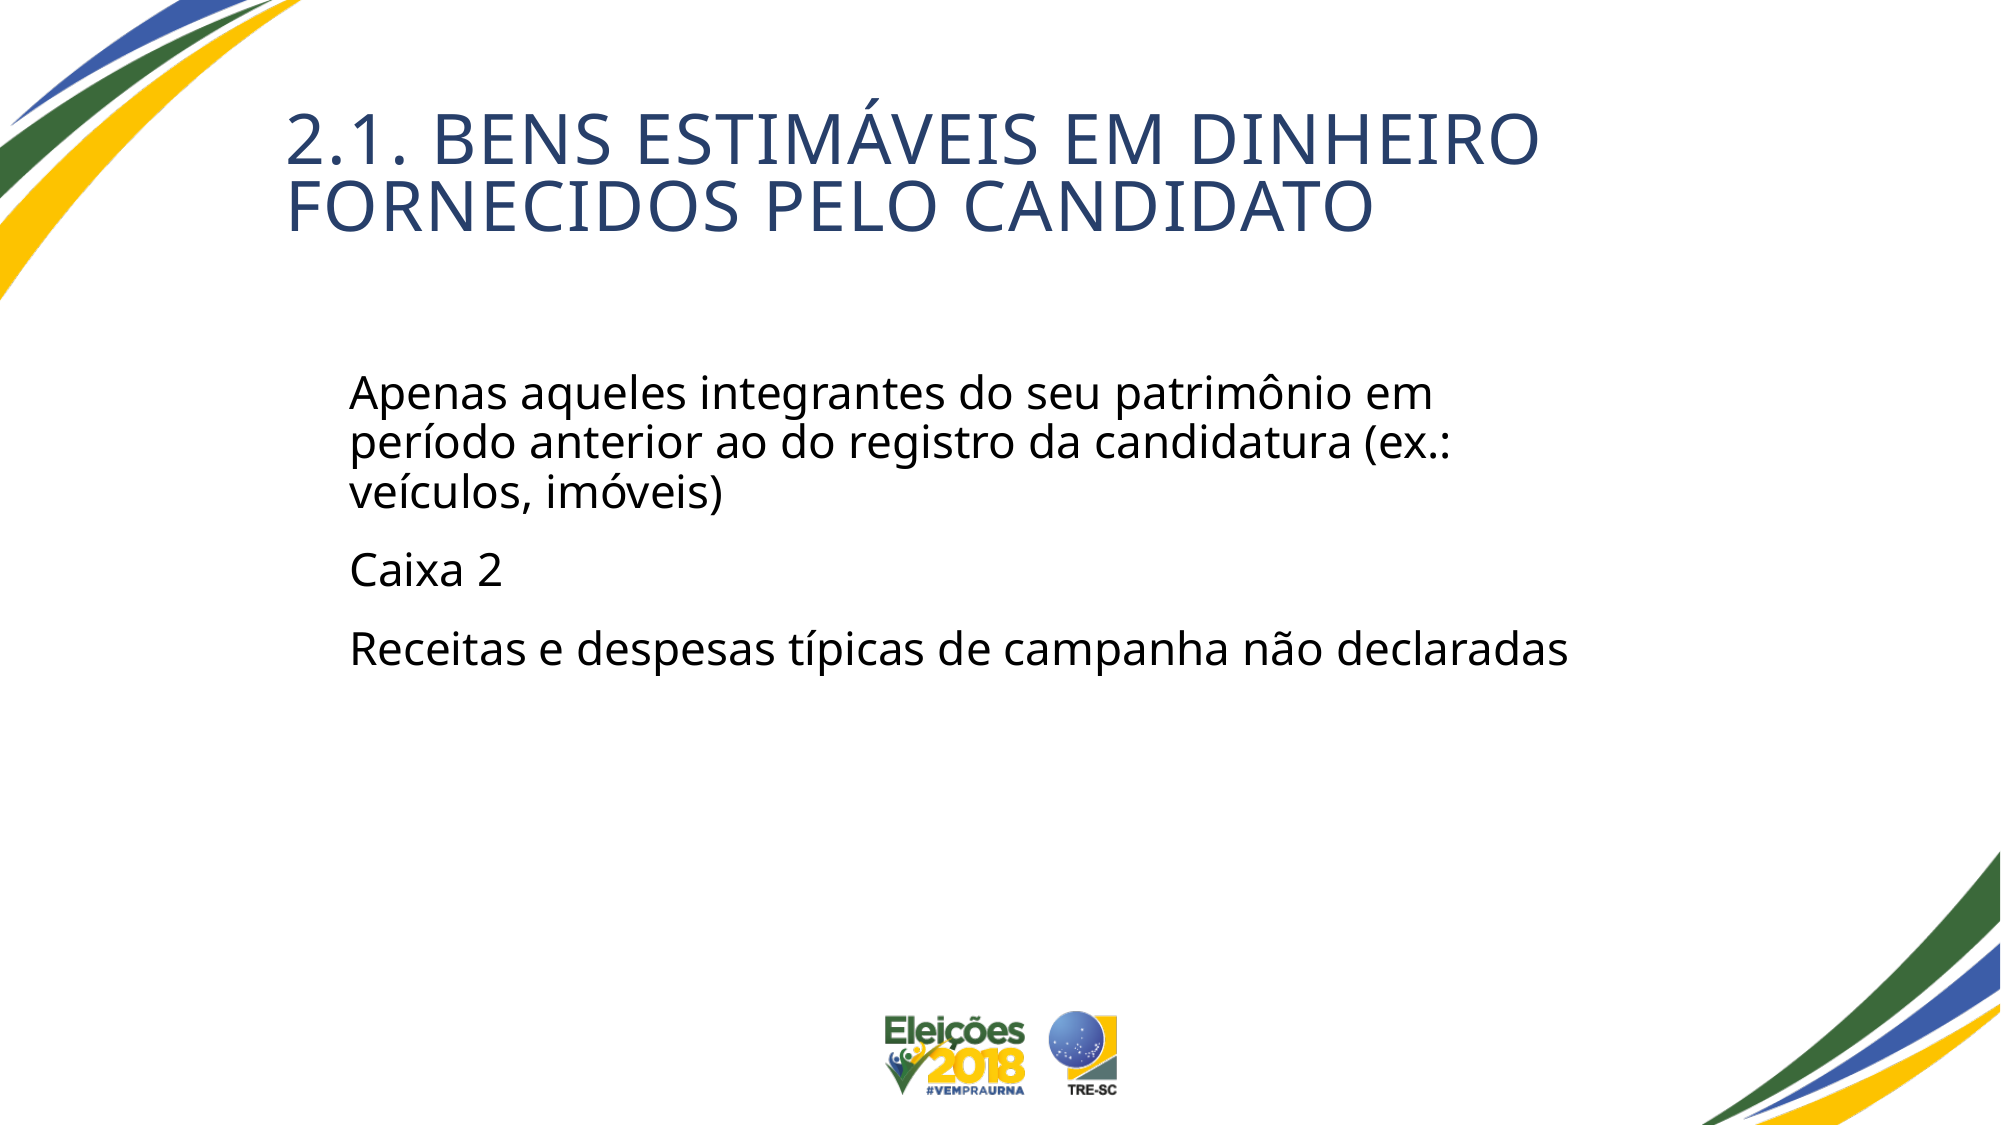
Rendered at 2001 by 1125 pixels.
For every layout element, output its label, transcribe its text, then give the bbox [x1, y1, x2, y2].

picture [0, 0, 2001, 1125]
title 2.1. Bens estimáveis em dinheiro fornecidos pelo candidato [270, 103, 1705, 254]
list Apenas aqueles integrantes do seu patrimônio em período anterior ao do registro da candidatura (ex.: veículos, imóveis) Caixa 2 Receitas e despesas típicas de campanha não declaradas [326, 362, 1580, 1035]
